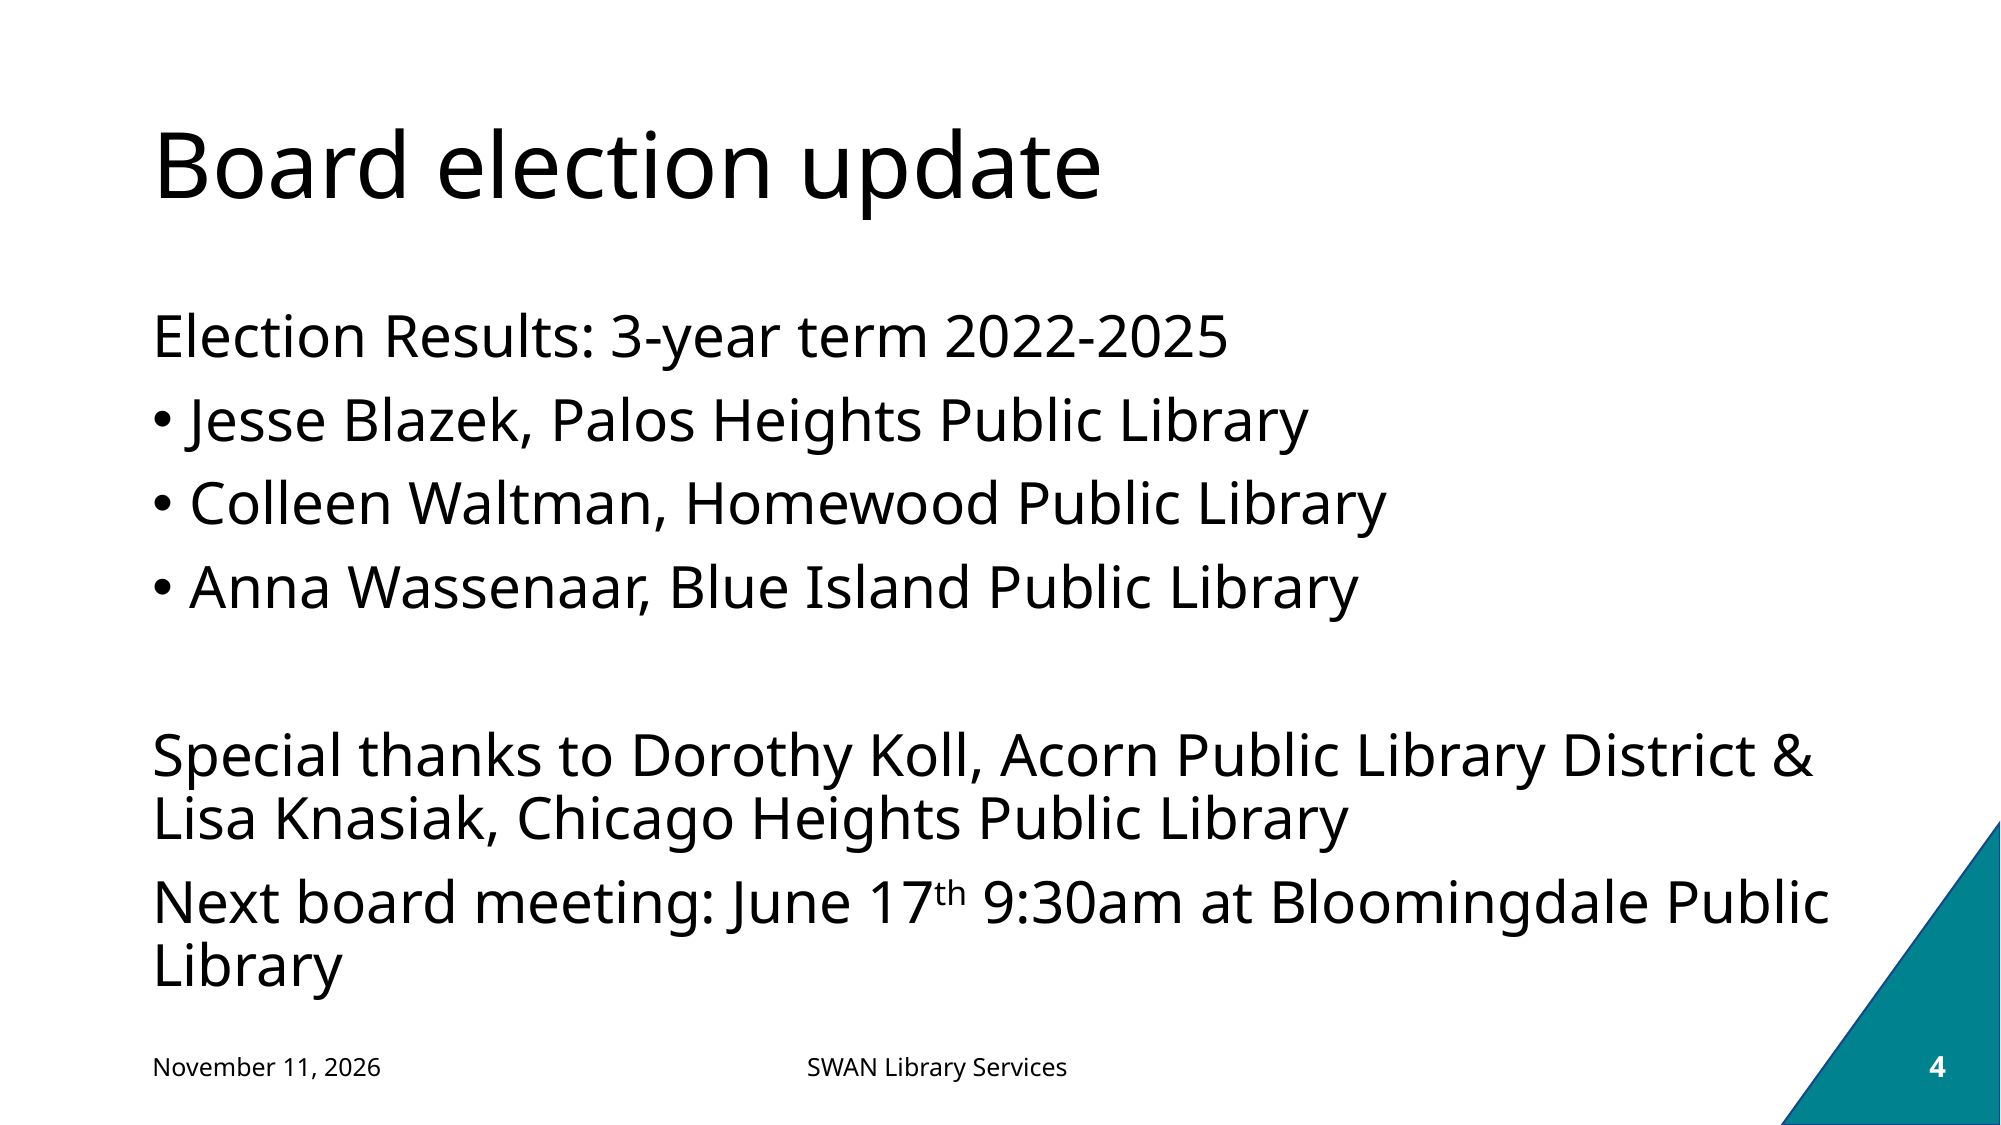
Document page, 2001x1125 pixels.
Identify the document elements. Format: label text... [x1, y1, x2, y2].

title Board election update [137, 59, 1863, 278]
list Election Results: 3-year term 2022-2025 Jesse Blazek, Palos Heights Public Library Colleen Waltman, Homewood Public Library Anna Wassenaar, Blue Island Public Library Special thanks to Dorothy Koll, Acorn Public Library District & Lisa Knasiak, Chicago Heights Public Library Next board meeting: June 17th 9:30am at Bloomingdale Public Library [137, 299, 1863, 1014]
slide_number 4 [1894, 1038, 1982, 1099]
footer SWAN Library Services [600, 1038, 1275, 1099]
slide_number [137, 1038, 588, 1099]
